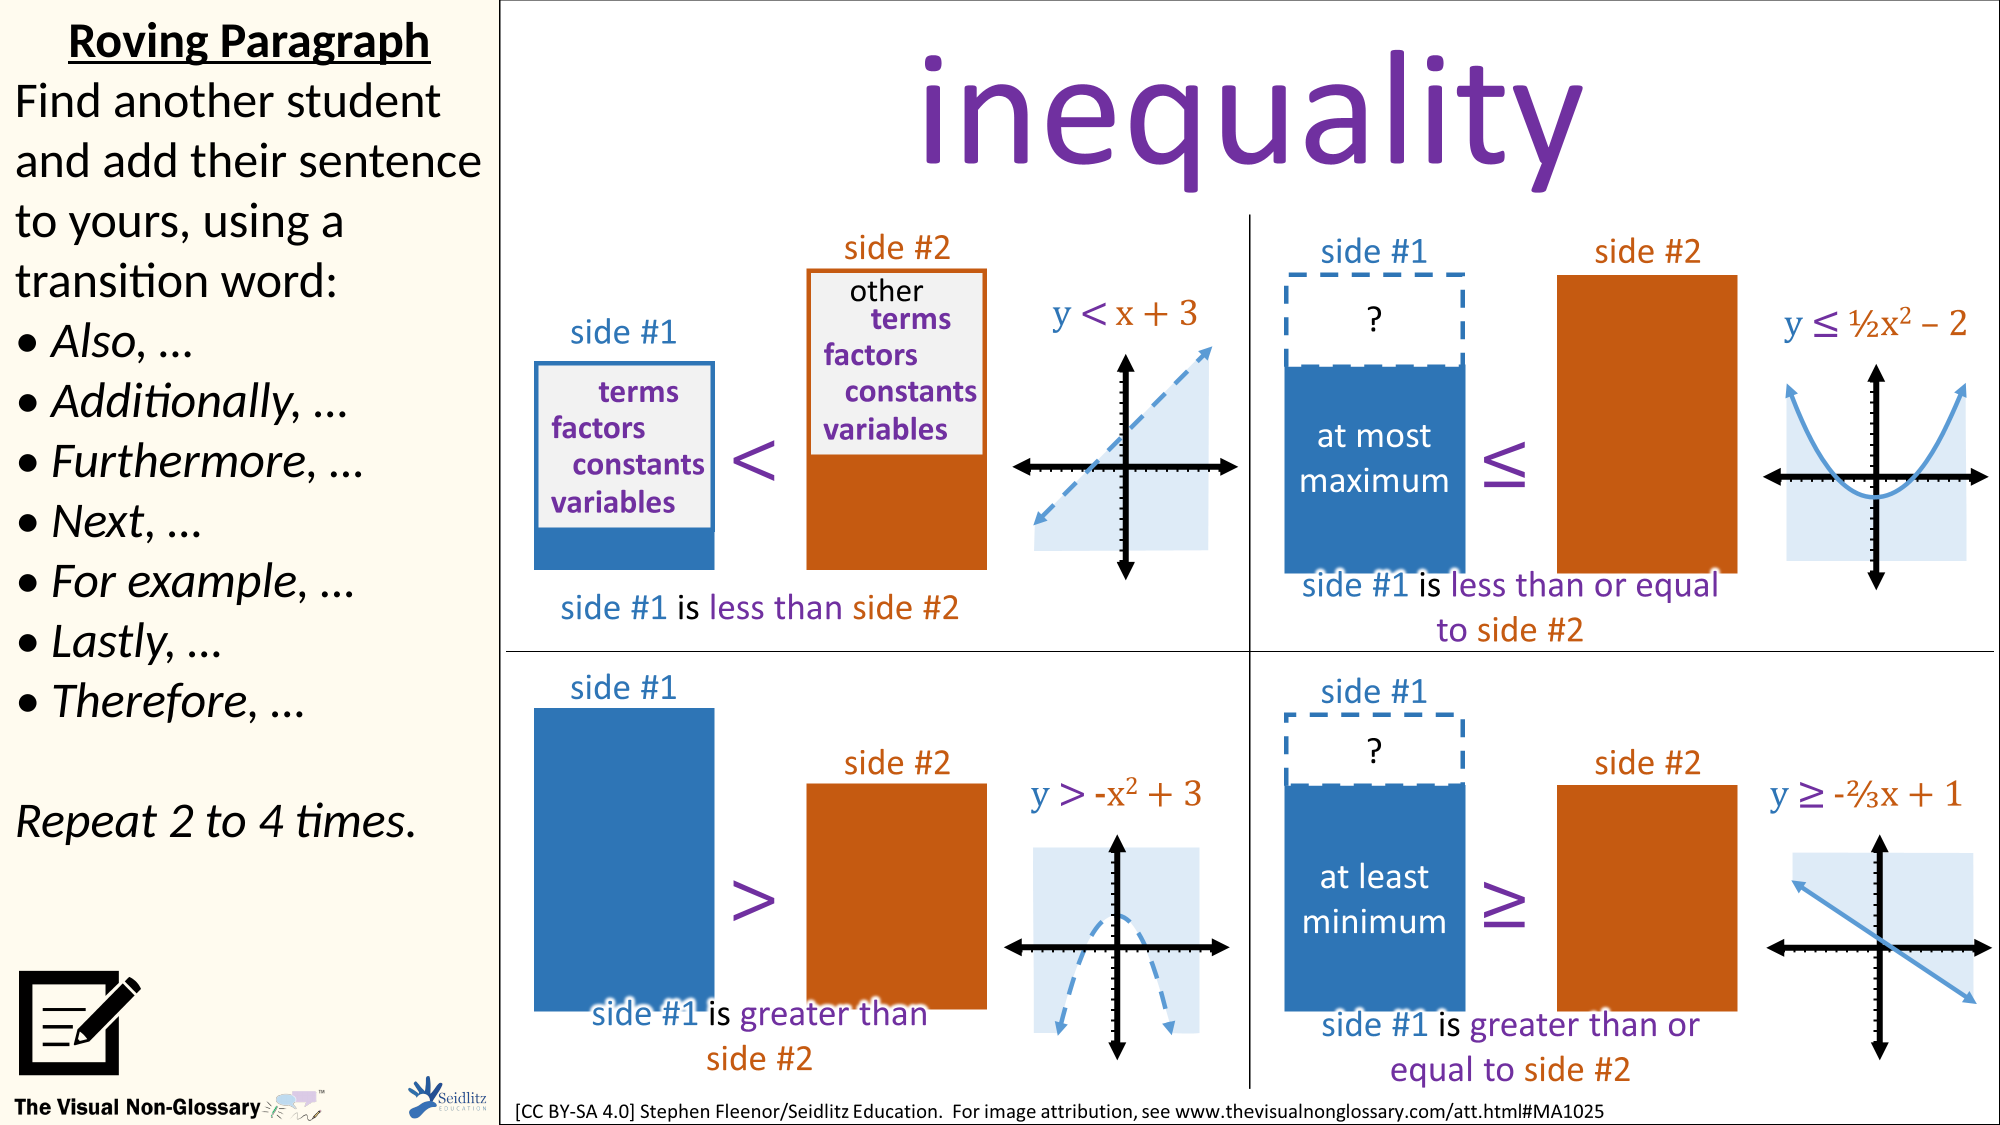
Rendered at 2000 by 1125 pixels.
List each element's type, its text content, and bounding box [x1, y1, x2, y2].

picture [403, 1073, 495, 1125]
picture [499, 0, 2000, 1125]
text_box Roving Paragraph​ [53, 0, 446, 59]
picture [0, 961, 328, 1125]
text_box Find another student and add their sentence to yours, using a transition word:​ • Also, … • Additionally, … • Furthermore, … • Next, … • For example, … • Lastly, … • Therefore, … Repeat 2 to 4 times. [0, 59, 494, 855]
